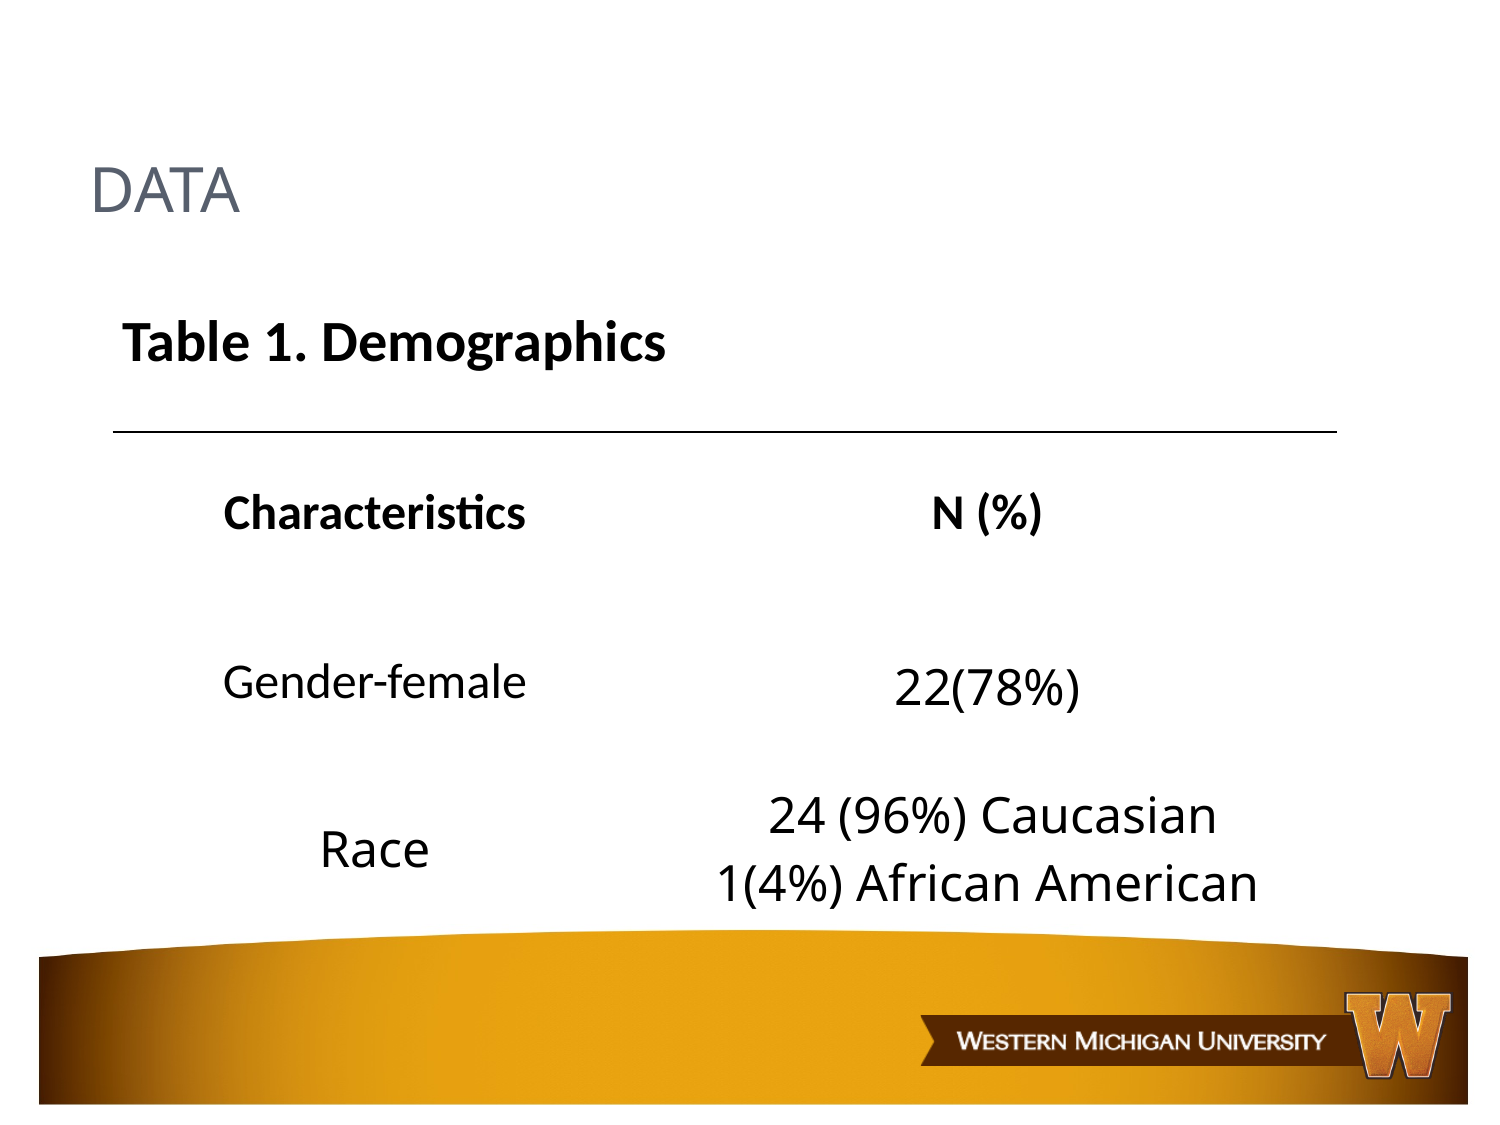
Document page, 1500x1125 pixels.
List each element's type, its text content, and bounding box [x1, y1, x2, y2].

table_cell Gender-female [113, 601, 638, 771]
table_cell Race [113, 771, 638, 921]
table_cell N (%) [638, 433, 1337, 601]
table_cell 22(78%) [638, 601, 1337, 771]
table_header Table 1. Demographics [113, 262, 1337, 431]
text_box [31, 924, 1475, 1106]
table_cell 24 (96%) Caucasian 1(4%) African American [638, 771, 1337, 921]
title Data [75, 45, 1300, 233]
table_cell Characteristics [113, 433, 638, 601]
